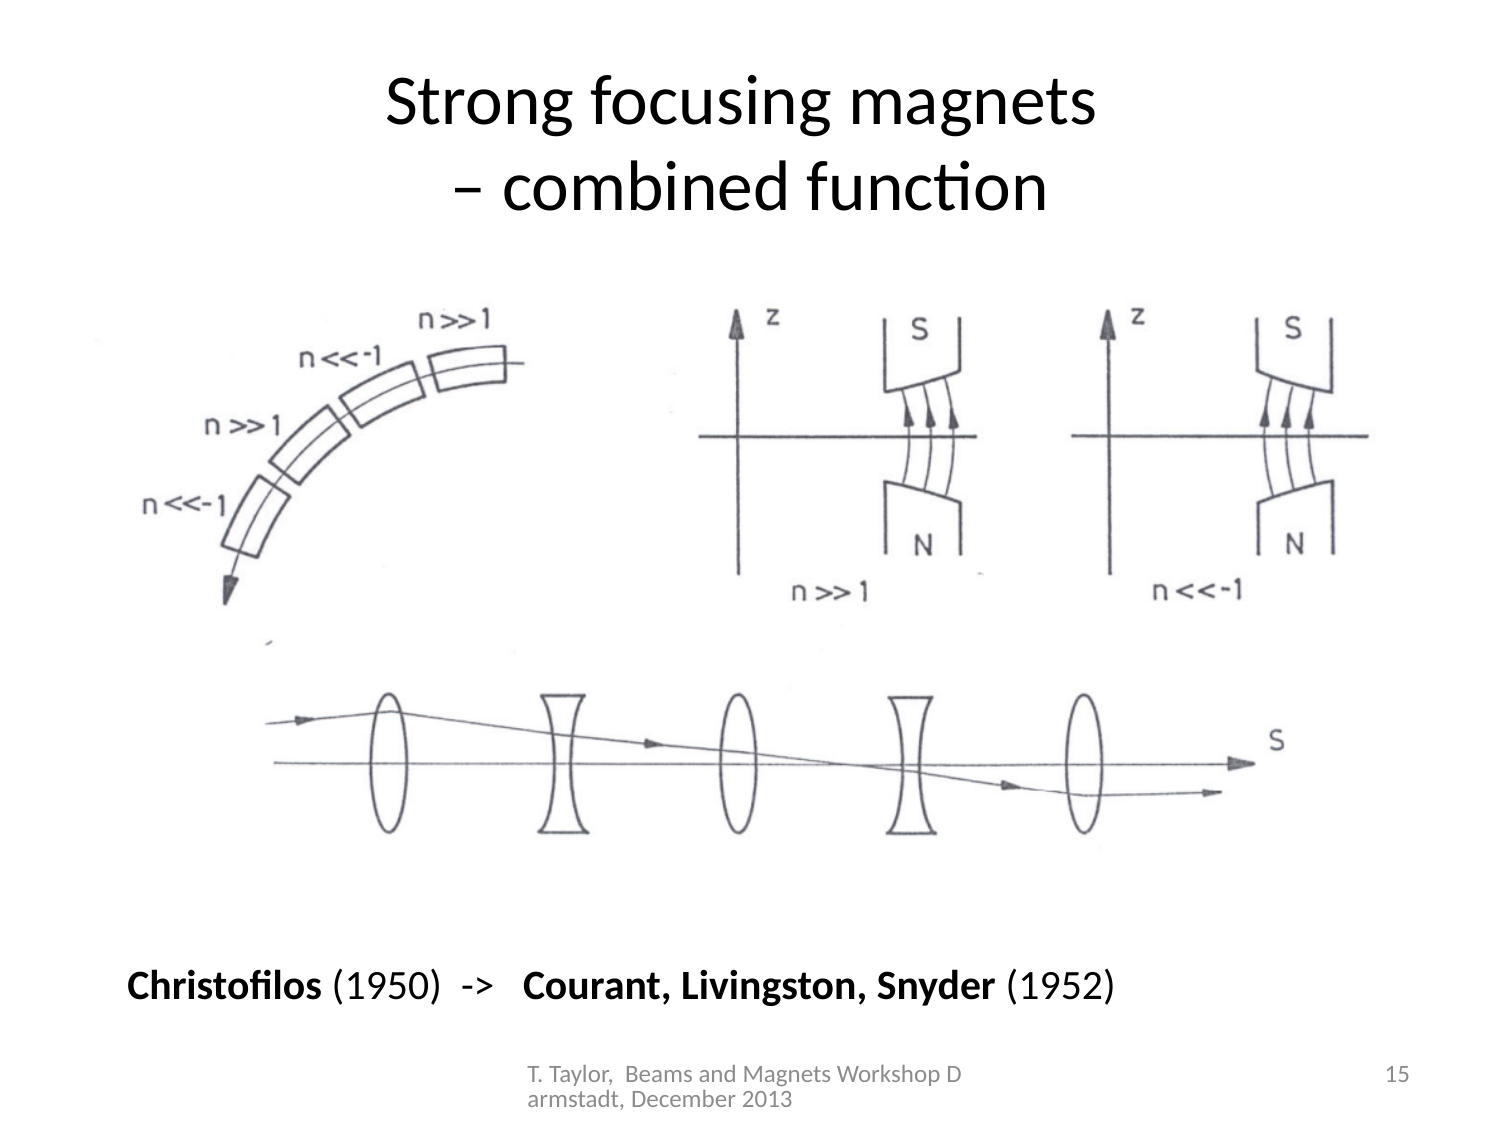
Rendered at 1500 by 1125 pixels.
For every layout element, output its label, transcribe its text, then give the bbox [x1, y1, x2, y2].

title Strong focusing magnets – combined function [75, 45, 1425, 233]
slide_number 15 [1074, 1042, 1425, 1103]
text_box Christofilos (1950) -> Courant, Livingston, Snyder (1952) [112, 950, 1388, 1015]
picture [80, 262, 1401, 880]
footer T. Taylor, Beams and Magnets Workshop Darmstadt, December 2013 [512, 1042, 988, 1103]
